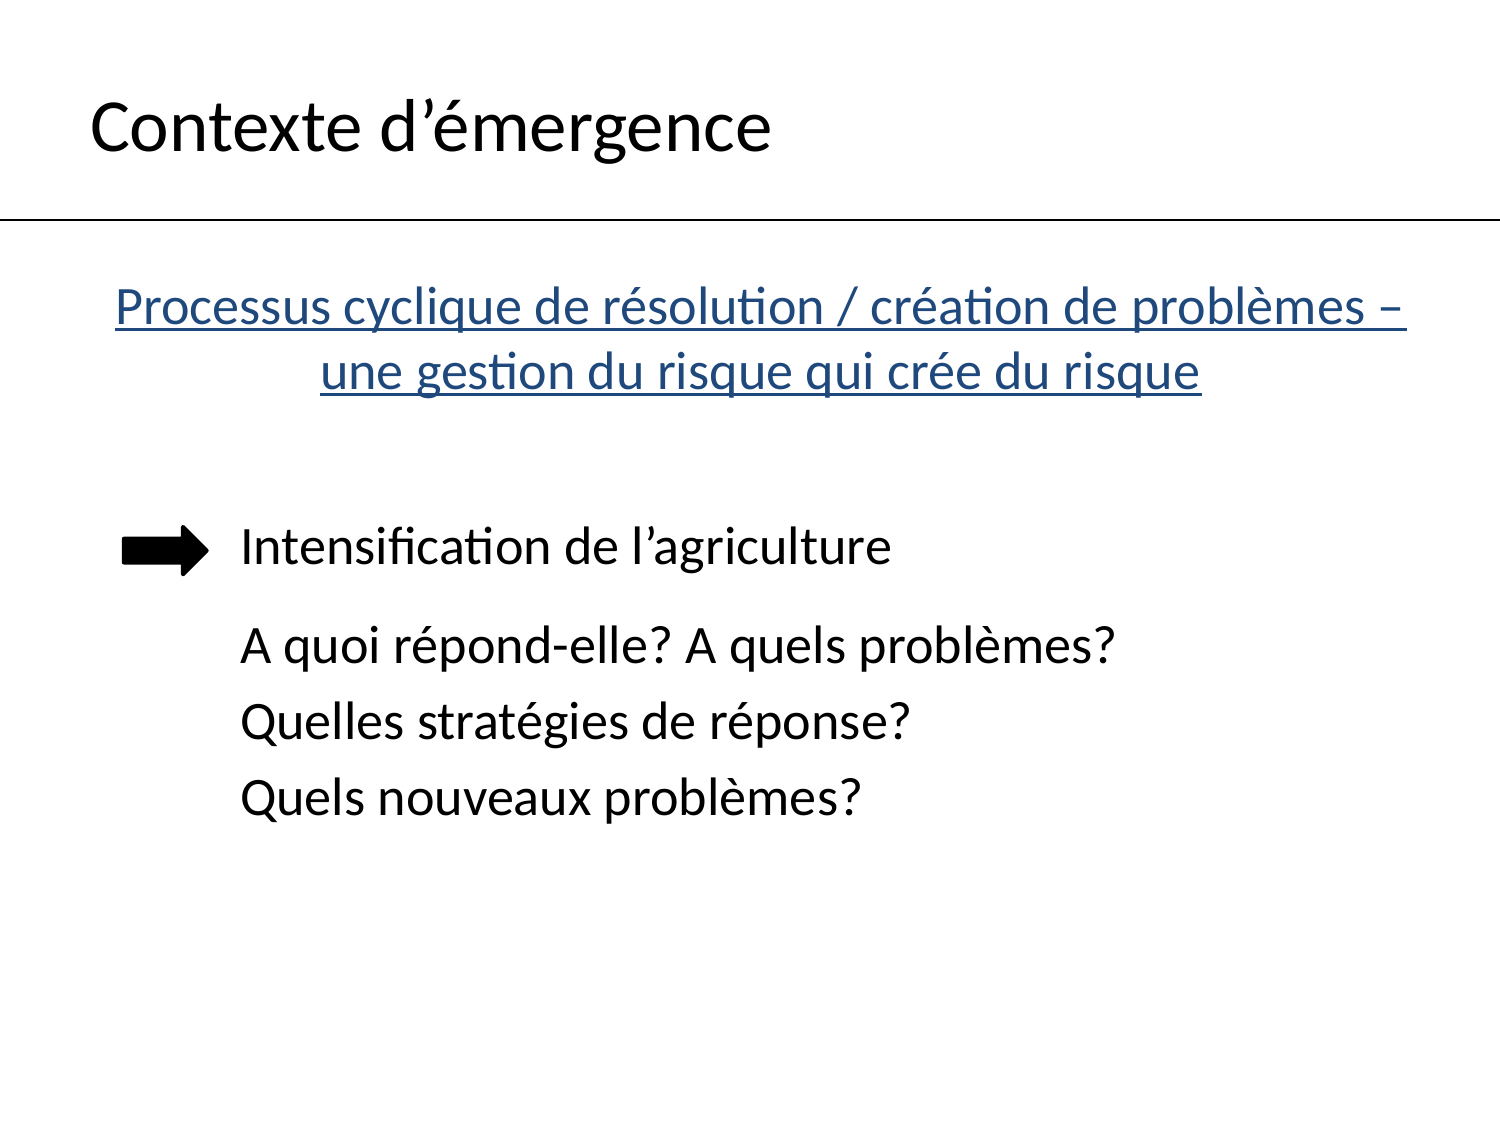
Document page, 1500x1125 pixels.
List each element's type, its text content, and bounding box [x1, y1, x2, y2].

title Contexte d’émergence [75, 27, 1425, 216]
list Processus cyclique de résolution / création de problèmes – une gestion du risque qui crée du risque Intensification de l’agriculture A quoi répond-elle? A quels problèmes? Quelles stratégies de réponse? Quels nouveaux problèmes? [75, 262, 1447, 1106]
text_box [121, 525, 209, 577]
